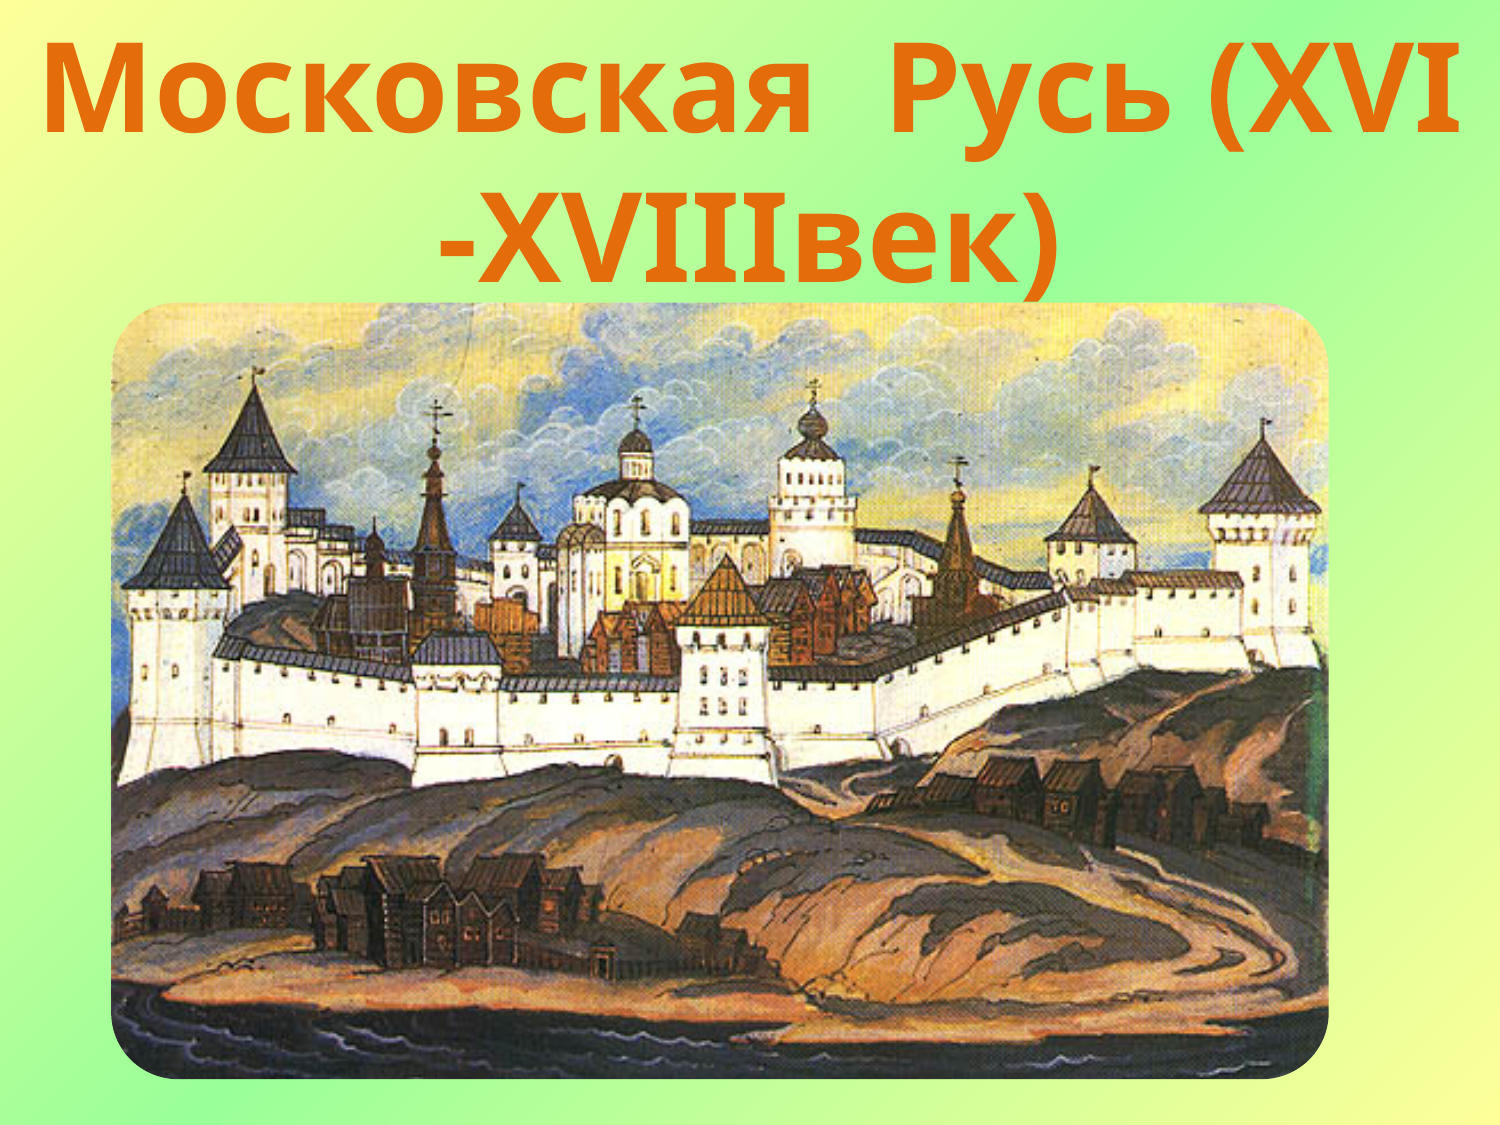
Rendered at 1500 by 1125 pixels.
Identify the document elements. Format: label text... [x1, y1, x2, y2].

picture [110, 302, 1329, 1080]
text_box Московская Русь (XVI -XVIIIвек) [0, 0, 1500, 315]
